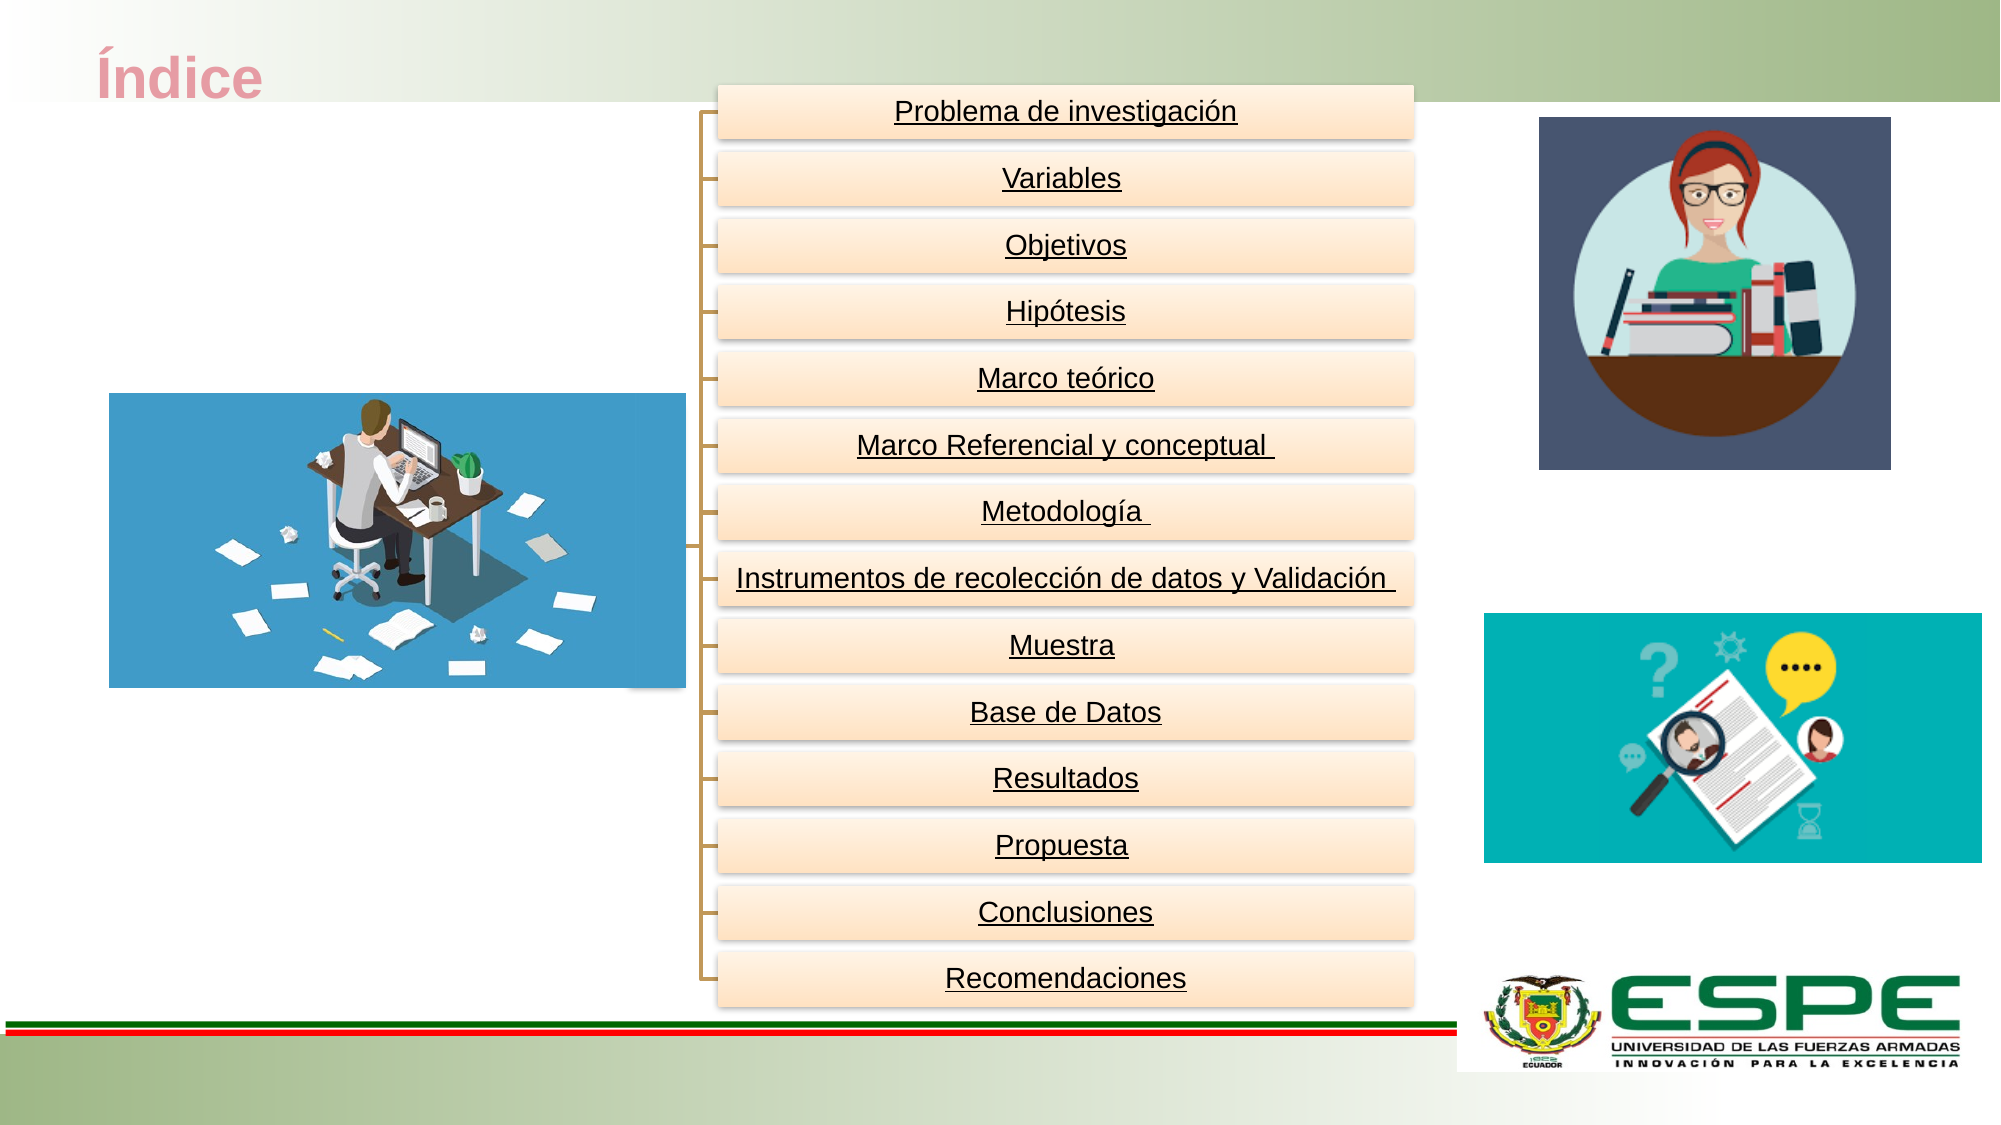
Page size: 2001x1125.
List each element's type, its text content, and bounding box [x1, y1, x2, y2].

picture [1539, 117, 1892, 470]
text_box Índice [81, 32, 280, 118]
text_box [138, 84, 1905, 1008]
picture [108, 393, 686, 688]
picture [1483, 613, 1982, 863]
picture [1456, 968, 1994, 1072]
